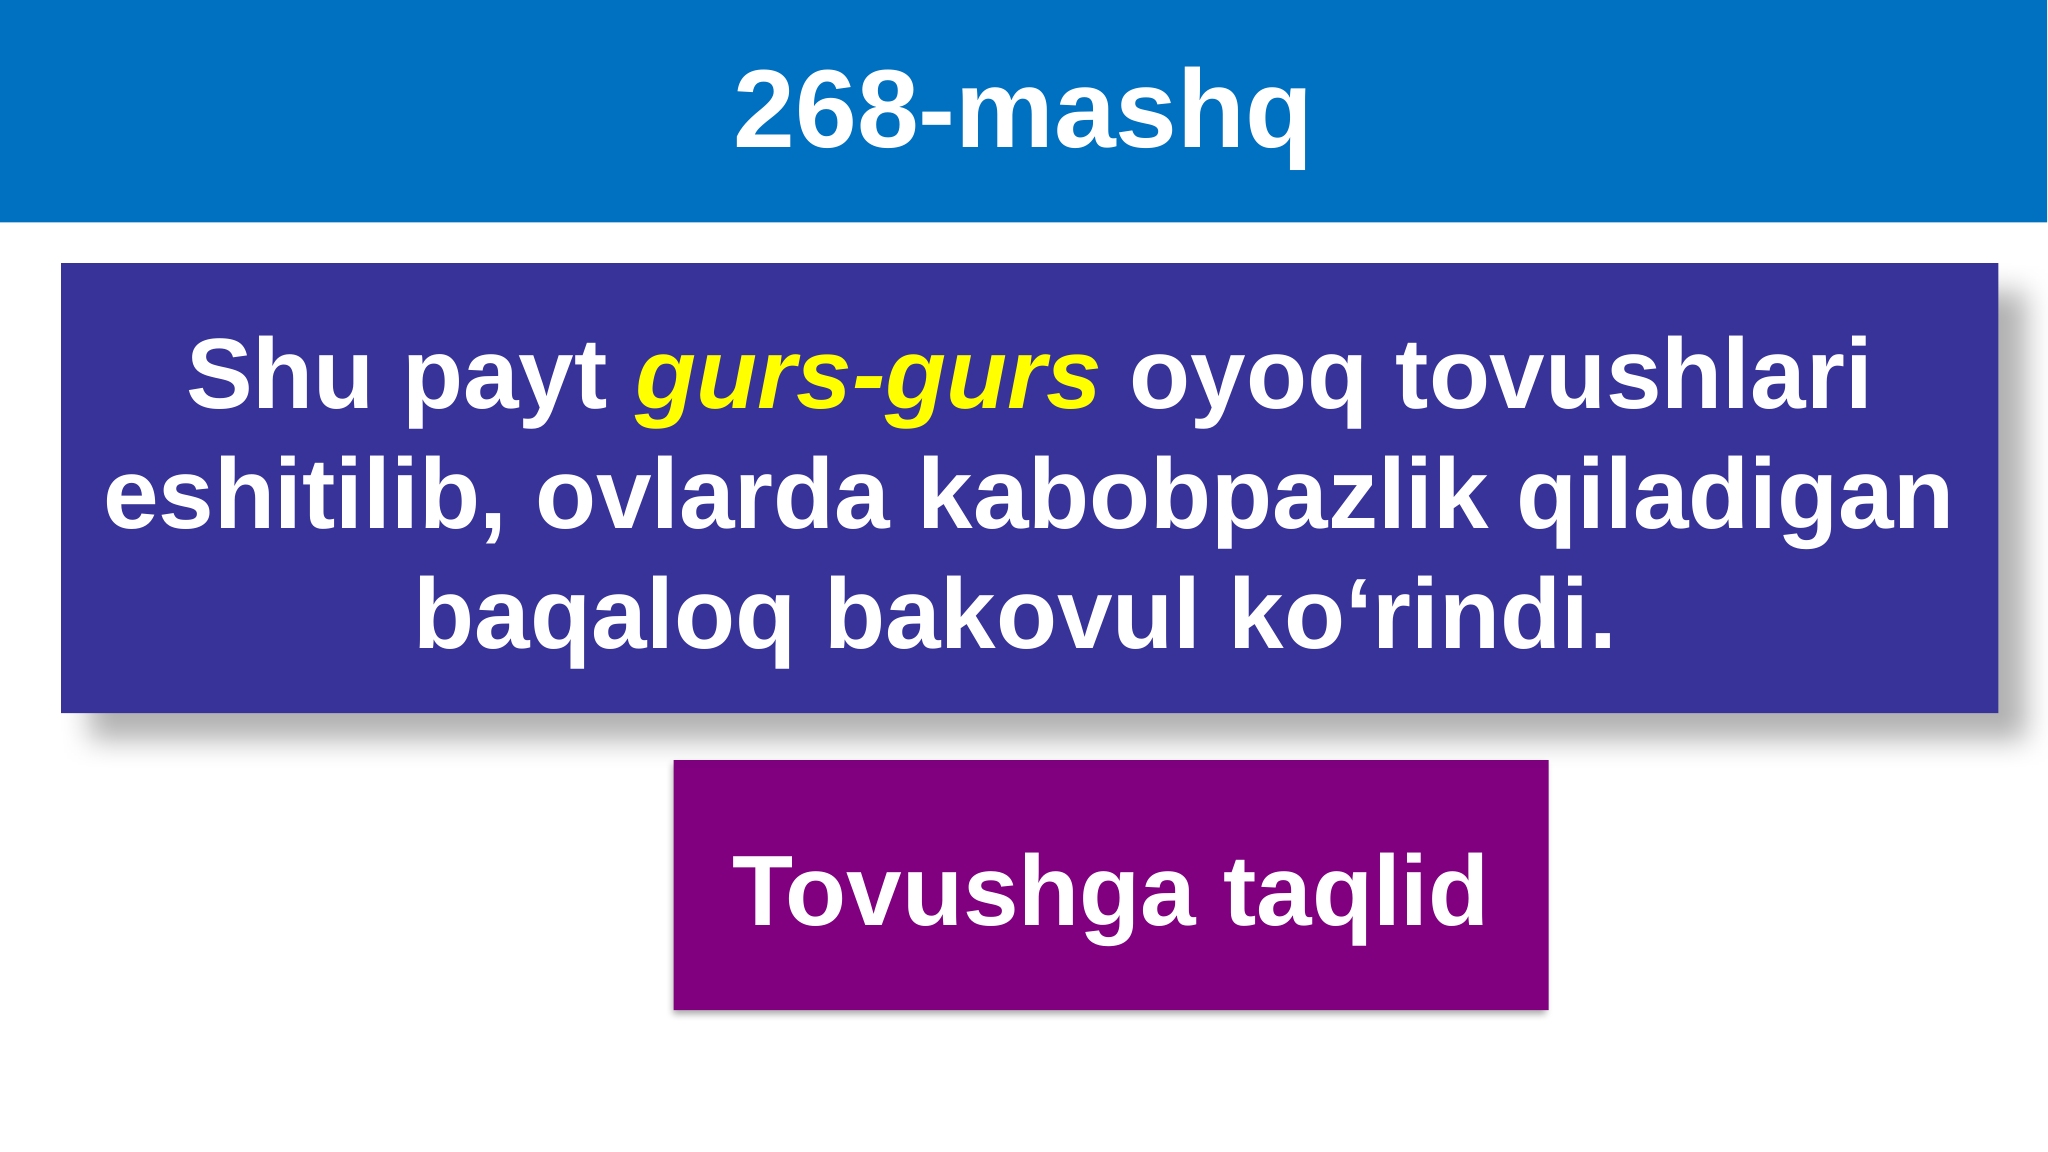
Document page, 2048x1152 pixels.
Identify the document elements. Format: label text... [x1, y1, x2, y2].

title 268-mashq [0, 0, 2048, 223]
text_box Shu payt gurs-gurs oyoq tovushlari eshitilib, ovlarda kabobpazlik qiladigan baqaloq bakovul ko‘rindi. [60, 263, 1999, 714]
text_box Tovushga taqlid [673, 760, 1549, 1011]
